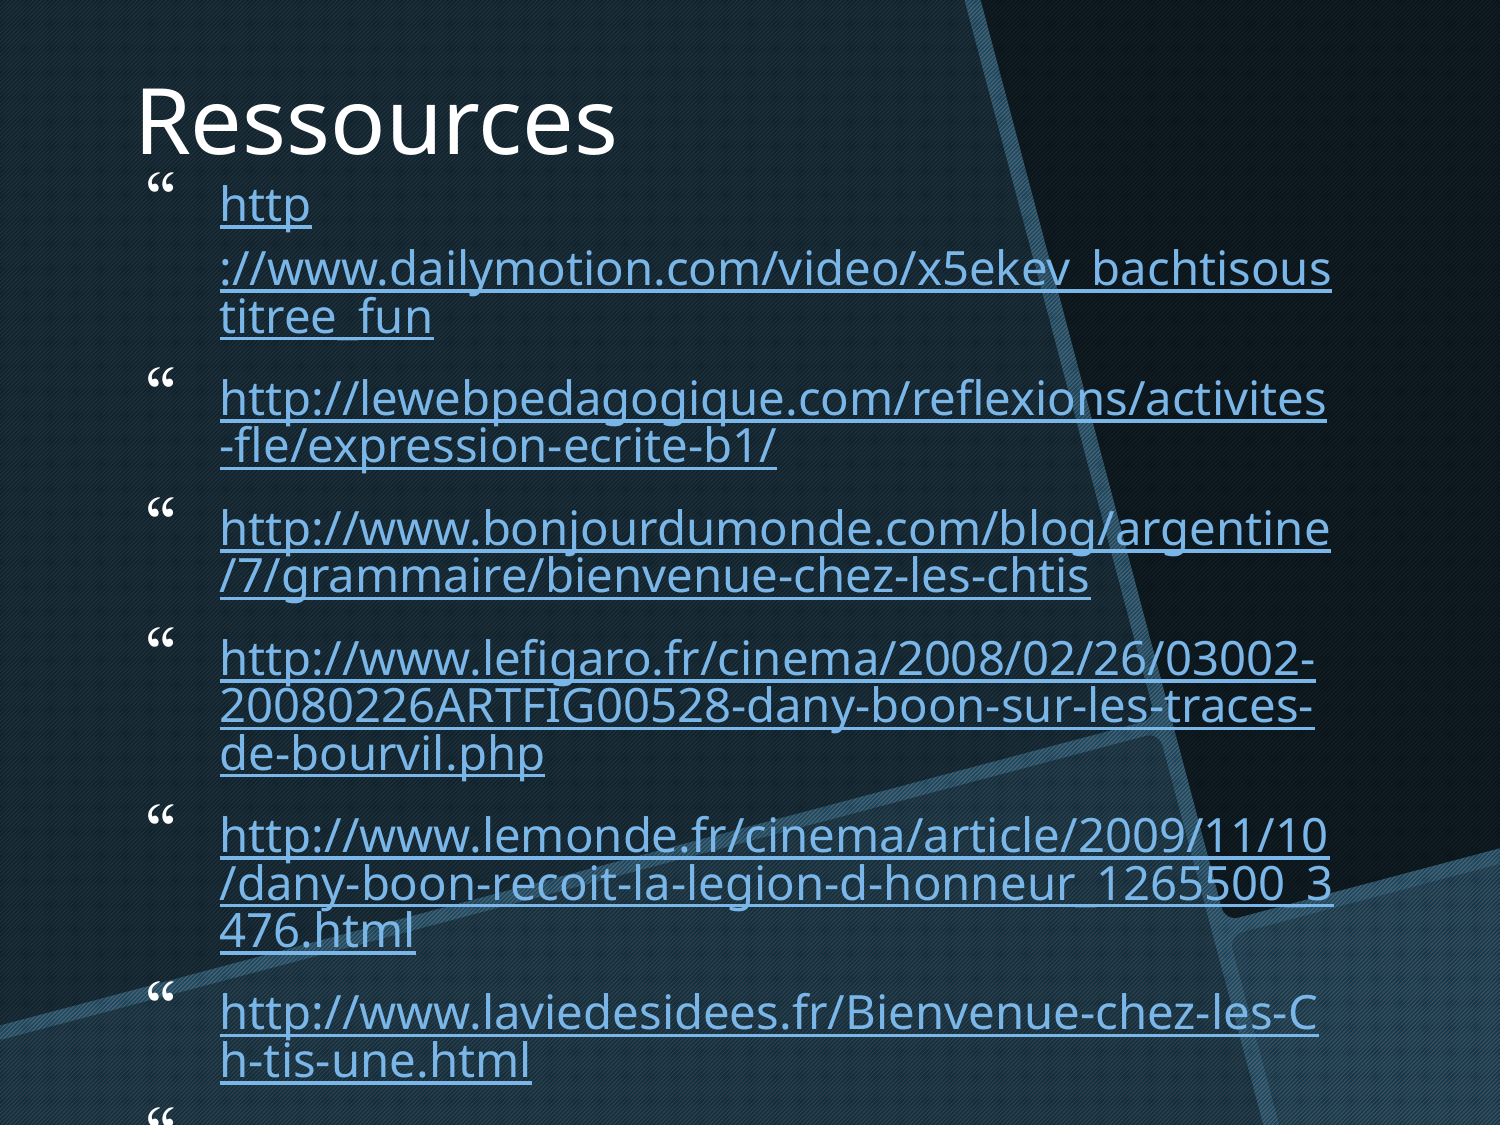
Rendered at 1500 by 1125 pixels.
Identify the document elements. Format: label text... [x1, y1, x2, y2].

title Ressources [99, 45, 634, 181]
list http://www.dailymotion.com/video/x5ekev_bachtisoustitree_fun http://lewebpedagogique.com/reflexions/activites-fle/expression-ecrite-b1/ http://www.bonjourdumonde.com/blog/argentine/7/grammaire/bienvenue-chez-les-chtis http://www.lefigaro.fr/cinema/2008/02/26/03002-20080226ARTFIG00528-dany-boon-sur-les-traces-de-bourvil.php http://www.lemonde.fr/cinema/article/2009/11/10/dany-boon-recoit-la-legion-d-honneur_1265500_3476.html http://www.laviedesidees.fr/Bienvenue-chez-les-Ch-tis-une.html http://www.gala.fr/l_actu/news_de_stars/dany_boon_est_toujours_le_bienvenu_chez_les_ch_tis_215605 http://www.allocine.fr/film/fichefilm_gen_cfilm=126535.html Fiche pédagogique Rien à déclarer et Bienvenue chez les ch’tis, www.filmfrancaisenflandre.org [127, 166, 1353, 1092]
